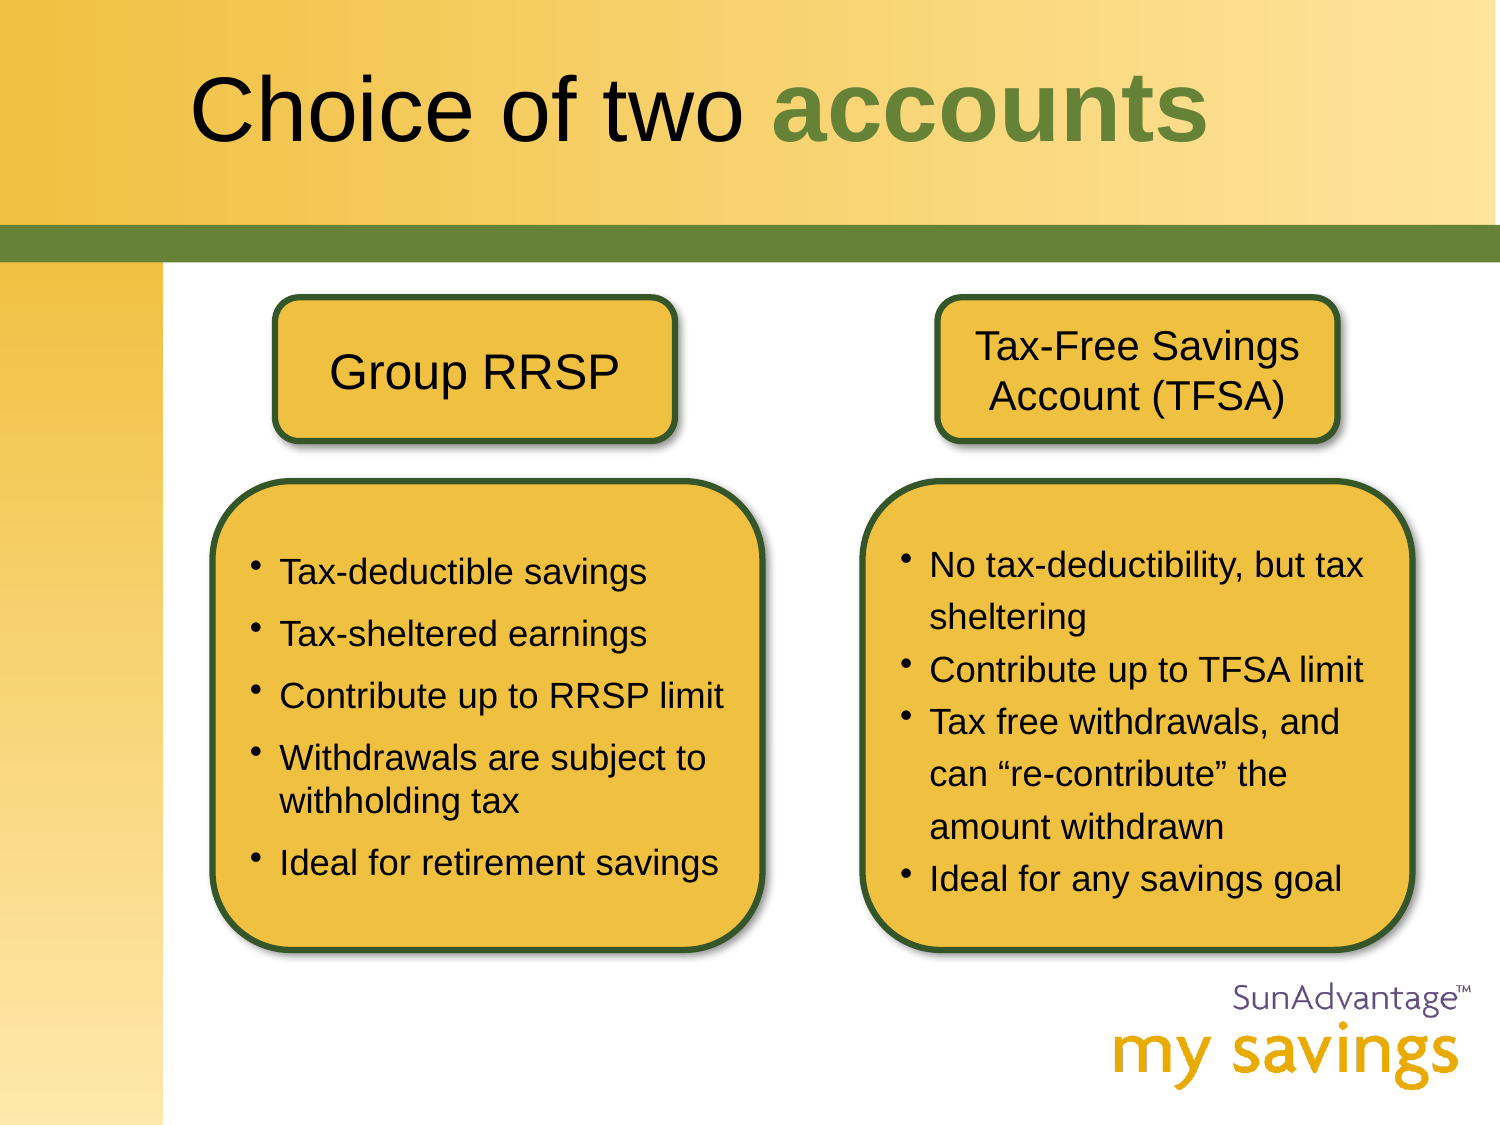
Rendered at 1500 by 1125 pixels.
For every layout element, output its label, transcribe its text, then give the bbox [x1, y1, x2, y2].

text_box [0, 224, 1500, 263]
text_box [0, 0, 1496, 224]
text_box [163, 263, 1500, 1125]
text_box No tax-deductibility, but tax sheltering Contribute up to TFSA limit Tax free withdrawals, and can “re-contribute” the amount withdrawn Ideal for any savings goal [860, 479, 1415, 953]
text_box Tax-deductible savings Tax-sheltered earnings Contribute up to RRSP limit Withdrawals are subject to withholding tax Ideal for retirement savings [210, 479, 765, 953]
text_box [0, 263, 163, 1125]
picture [1112, 974, 1471, 1094]
text_box Tax-Free Savings Account (TFSA) [935, 295, 1340, 444]
title Choice of two accounts [62, 0, 1338, 204]
text_box Group RRSP [272, 295, 678, 444]
